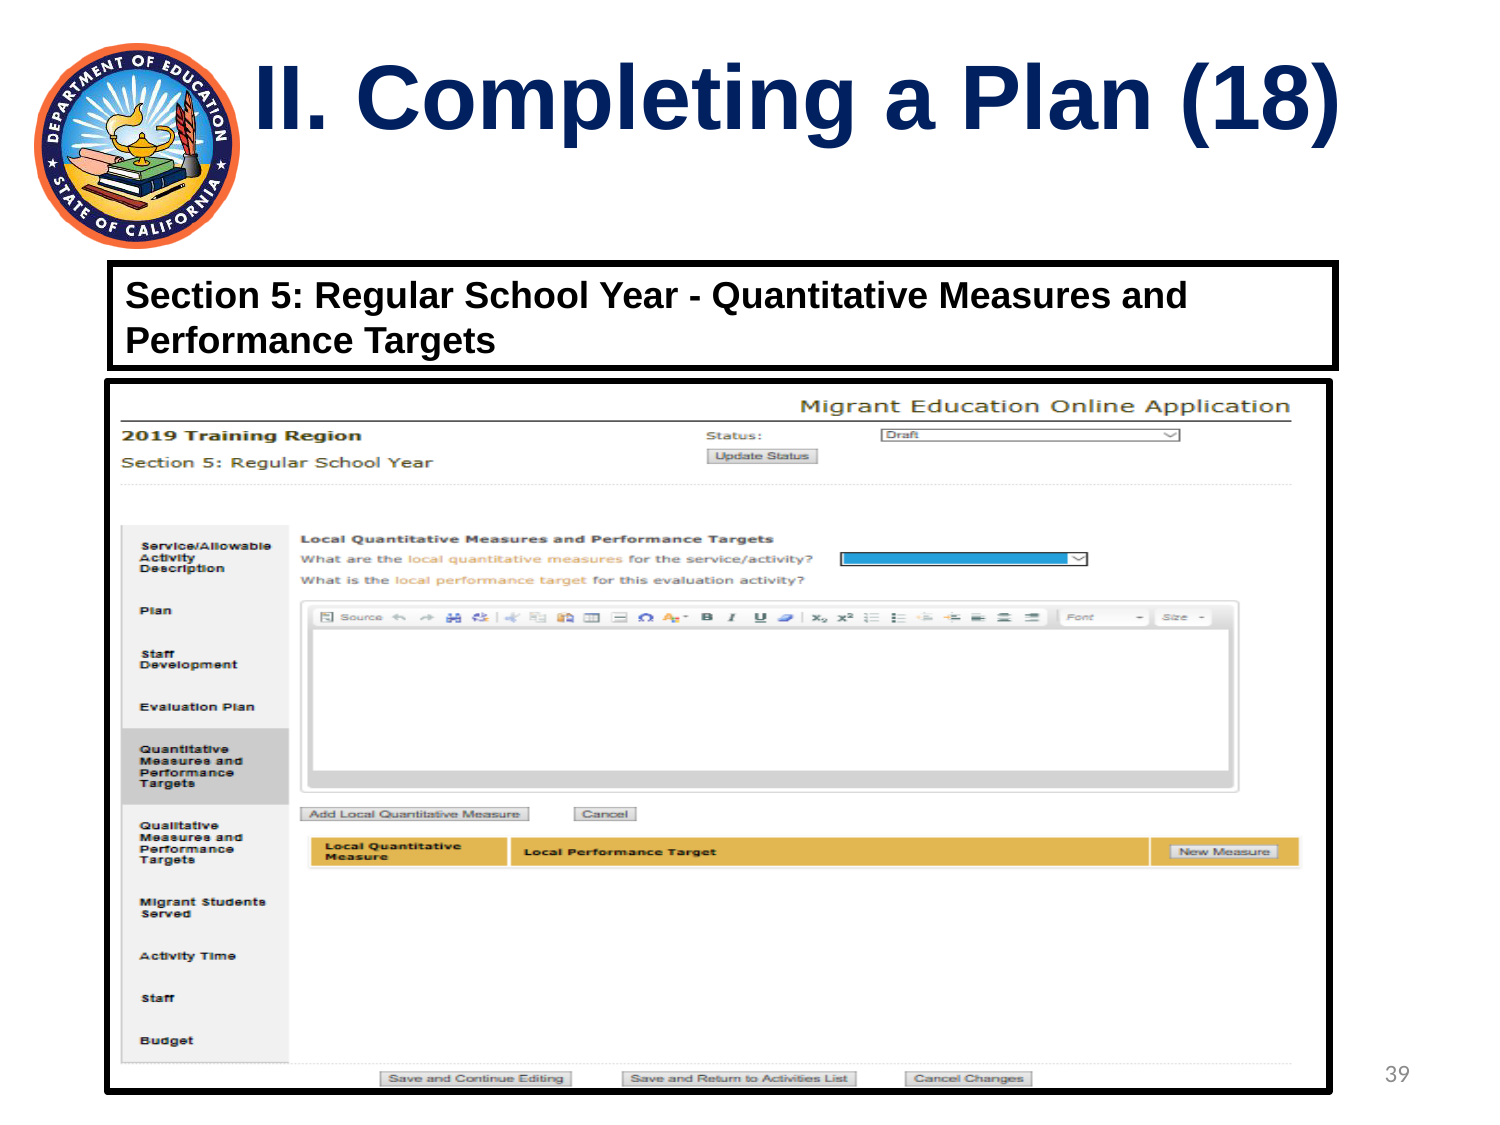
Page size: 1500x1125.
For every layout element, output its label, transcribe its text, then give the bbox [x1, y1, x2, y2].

picture [16, 25, 257, 266]
picture [109, 383, 1327, 1089]
text_box II. Completing a Plan (18) [190, 30, 1408, 156]
text_box Section 5: Regular School Year - Quantitative Measures and Performance Targets [110, 263, 1336, 369]
slide_number 39 [1074, 1042, 1425, 1103]
